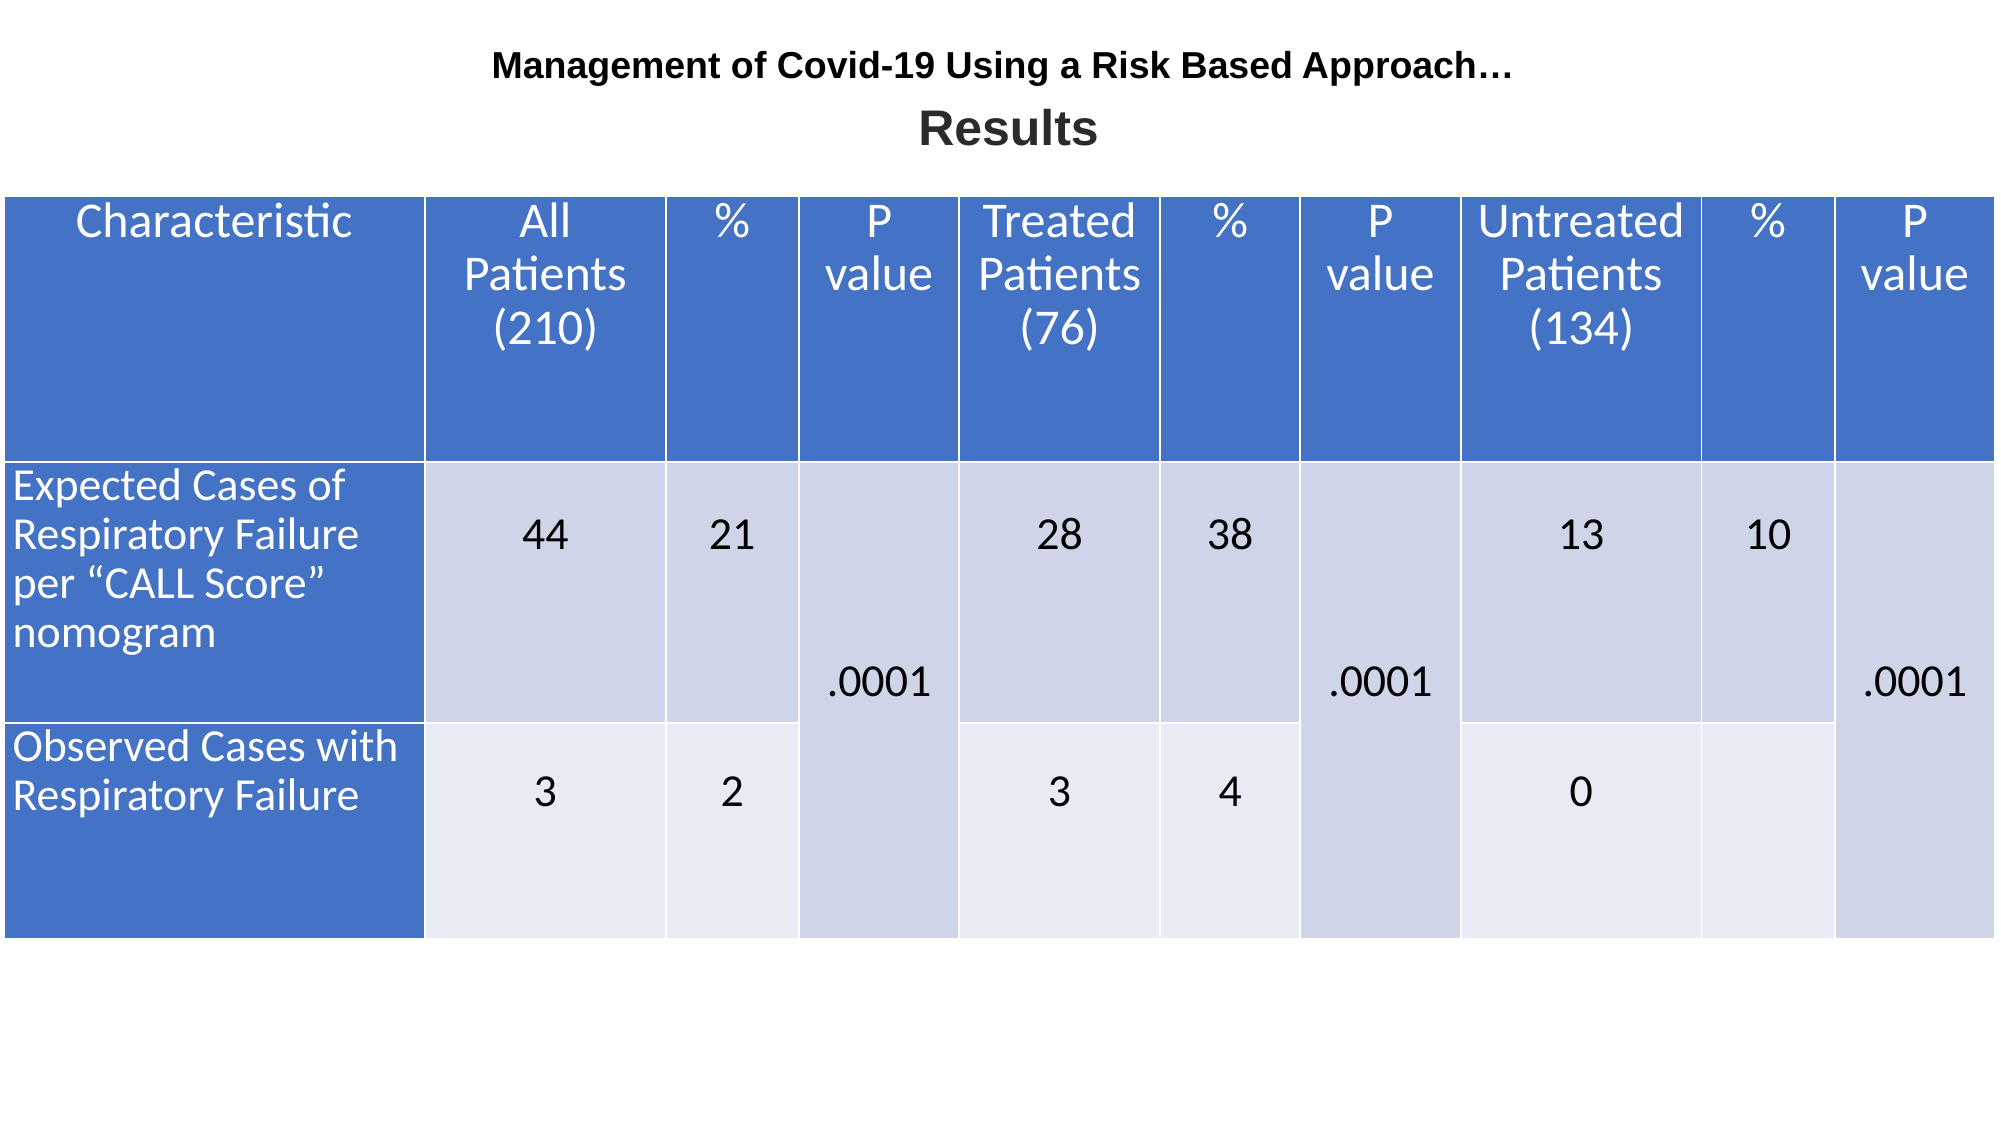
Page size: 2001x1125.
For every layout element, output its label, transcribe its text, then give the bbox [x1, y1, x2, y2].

table_header Untreated Patients (134) [1462, 197, 1701, 461]
table_header % [667, 197, 798, 461]
table_cell Observed Cases with Respiratory Failure [5, 724, 424, 938]
table_cell 21 [667, 463, 798, 722]
table_cell Expected Cases of Respiratory Failure per “CALL Score” nomogram [5, 463, 424, 722]
table_cell .0001 [1836, 463, 1994, 938]
table_cell 0 [1462, 724, 1701, 938]
table_header All Patients (210) [426, 197, 665, 461]
table_cell 13 [1462, 463, 1701, 722]
table_cell .0001 [800, 463, 958, 938]
table_cell 38 [1161, 463, 1299, 722]
table_header % [1161, 197, 1299, 461]
table_cell .0001 [1301, 463, 1460, 938]
table_header P value [1836, 197, 1994, 461]
table_cell 3 [960, 724, 1159, 938]
table_header Characteristic [5, 197, 424, 461]
table_cell 10 [1702, 463, 1834, 722]
text_box Management of Covid-19 Using a Risk Based Approach… Results [327, 33, 1690, 163]
table_cell 4 [1161, 724, 1299, 938]
table_header % [1702, 197, 1834, 461]
table_cell 28 [960, 463, 1159, 722]
table_header P value [1301, 197, 1460, 461]
table_cell [1702, 724, 1834, 938]
table_cell 2 [667, 724, 798, 938]
table_header P value [800, 197, 958, 461]
table_cell 44 [426, 463, 665, 722]
table_cell 3 [426, 724, 665, 938]
table_header Treated Patients (76) [960, 197, 1159, 461]
